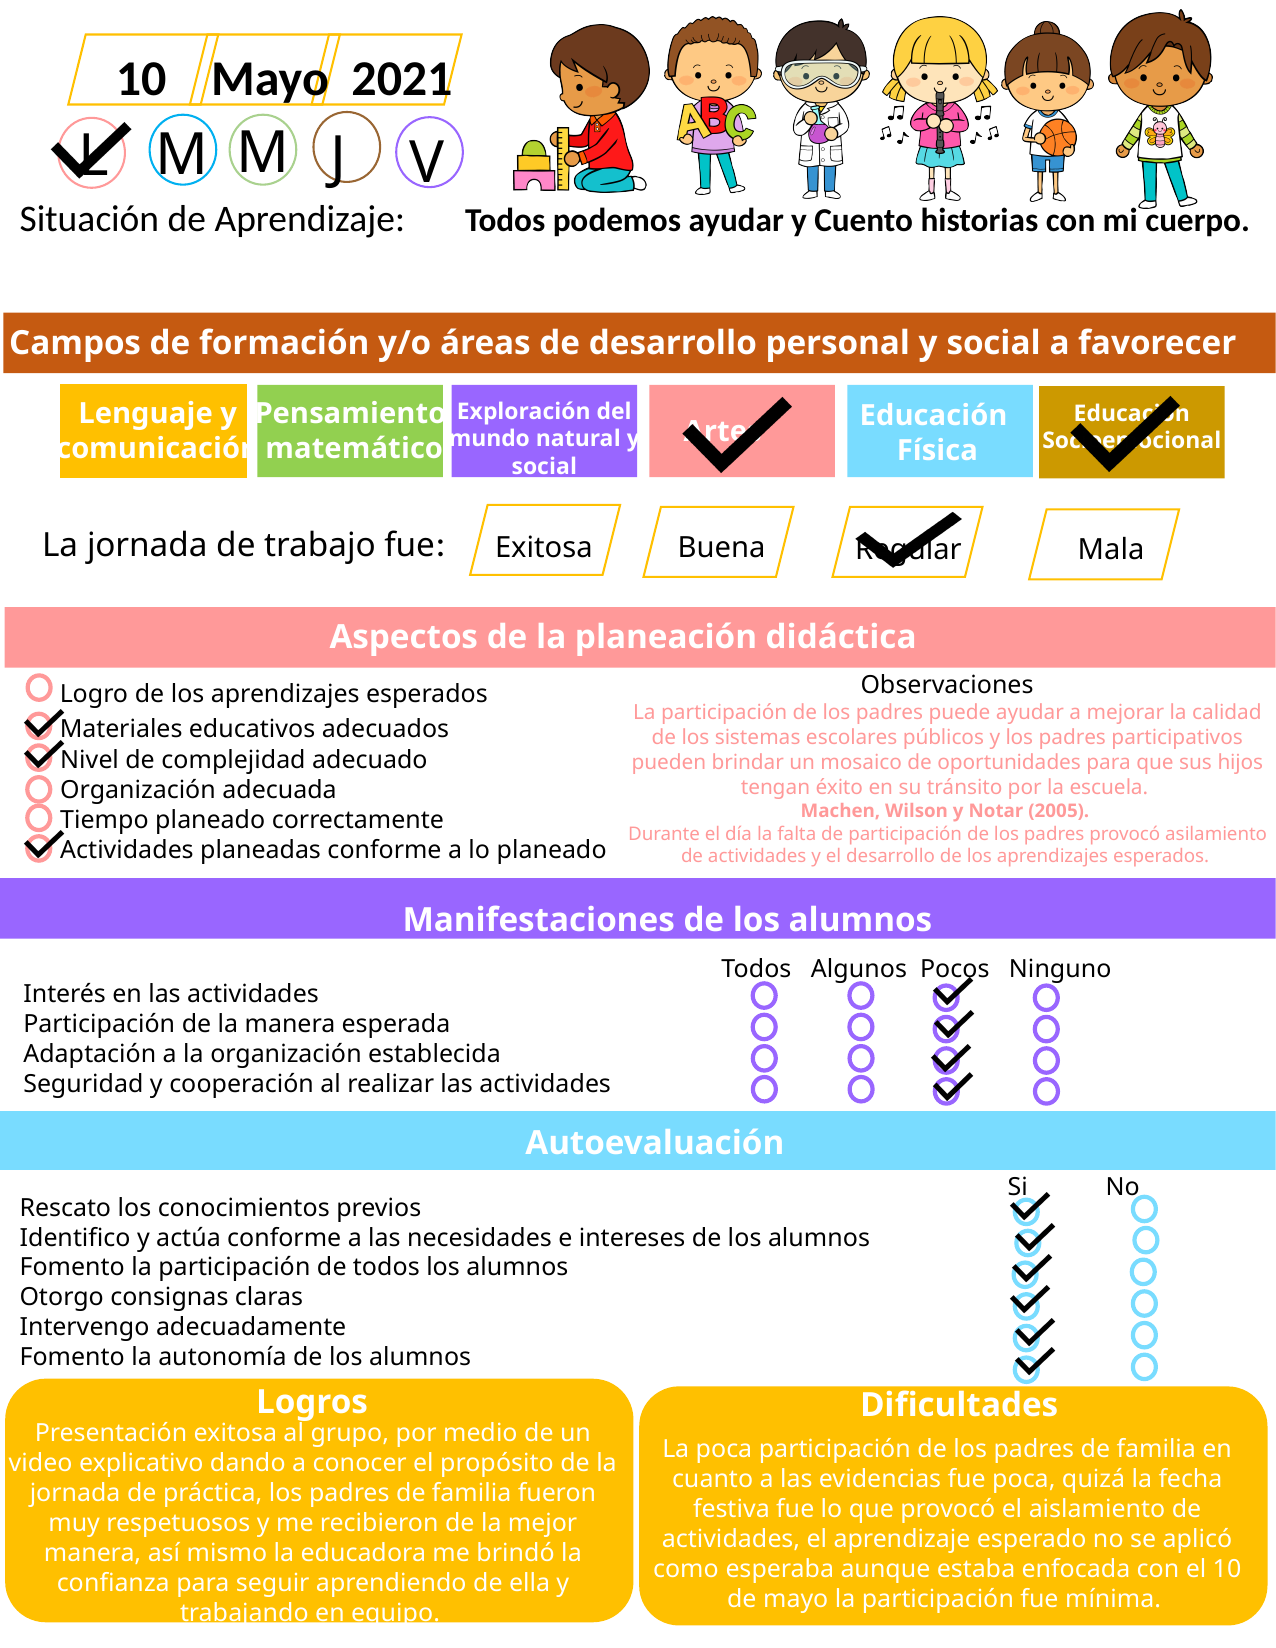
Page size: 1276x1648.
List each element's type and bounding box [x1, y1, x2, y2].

picture [49, 108, 133, 192]
picture [23, 823, 65, 865]
picture [853, 498, 964, 581]
picture [930, 970, 975, 1108]
text_box [0, 16, 1276, 1637]
picture [22, 702, 65, 775]
picture [1009, 1185, 1056, 1382]
picture [1108, 9, 1213, 209]
picture [680, 378, 794, 492]
picture [1068, 377, 1182, 490]
